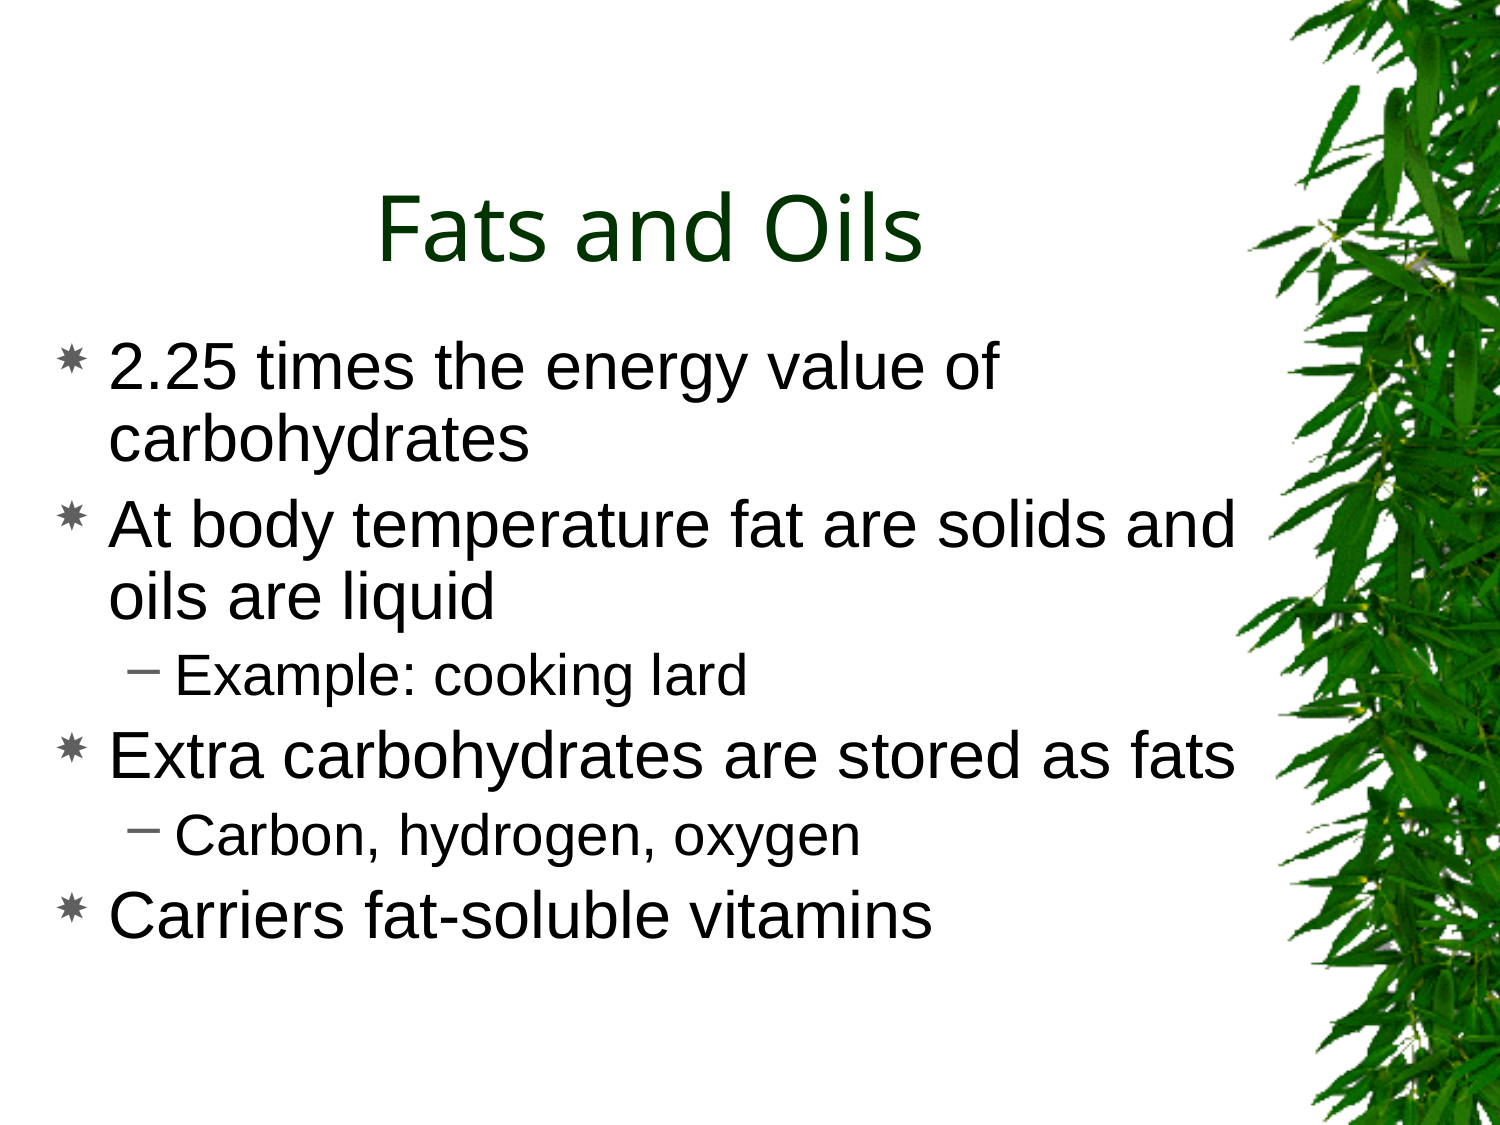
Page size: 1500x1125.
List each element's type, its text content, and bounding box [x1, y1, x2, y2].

list 2.25 times the energy value of carbohydrates At body temperature fat are solids and oils are liquid Example: cooking lard Extra carbohydrates are stored as fats Carbon, hydrogen, oxygen Carriers fat-soluble vitamins [37, 324, 1275, 1000]
title Fats and Oils [37, 162, 1263, 288]
picture [1206, 0, 1500, 1125]
